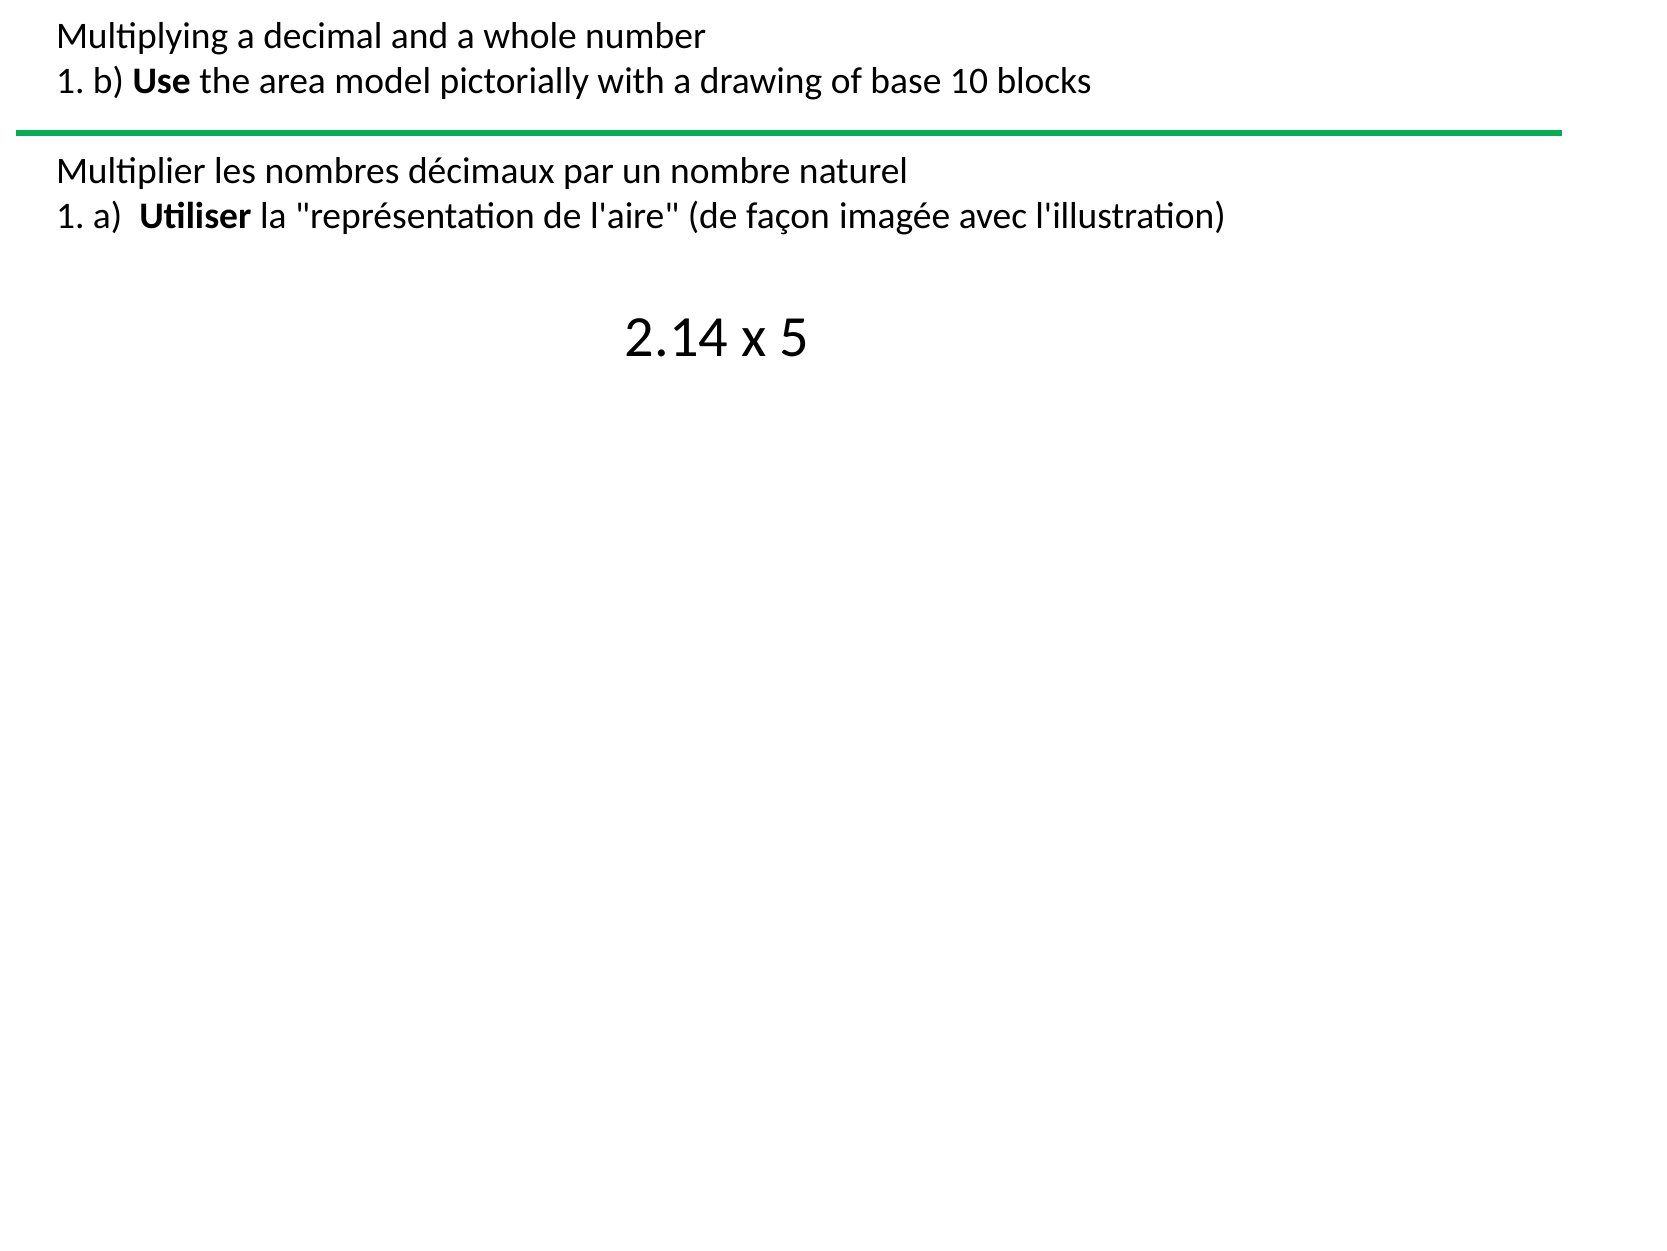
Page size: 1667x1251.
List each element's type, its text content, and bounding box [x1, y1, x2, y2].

text_box Multiplying a decimal and a whole number 1. b) Use the area model pictorially with a drawing of base 10 blocks Multiplier les nombres décimaux par un nombre naturel 1. a) Utiliser la "représentation de l'aire" (de façon imagée avec l'illustration) [41, 3, 1543, 132]
text_box 2.14 x 5 [610, 291, 881, 376]
text_box Multiplying a decimal and a whole number 1. b) Use the area model pictorially with a drawing of base 10 blocks Multiplier les nombres décimaux par un nombre naturel 1. a) Utiliser la "représentation de l'aire" (de façon imagée avec l'illustration) [41, 134, 1543, 289]
